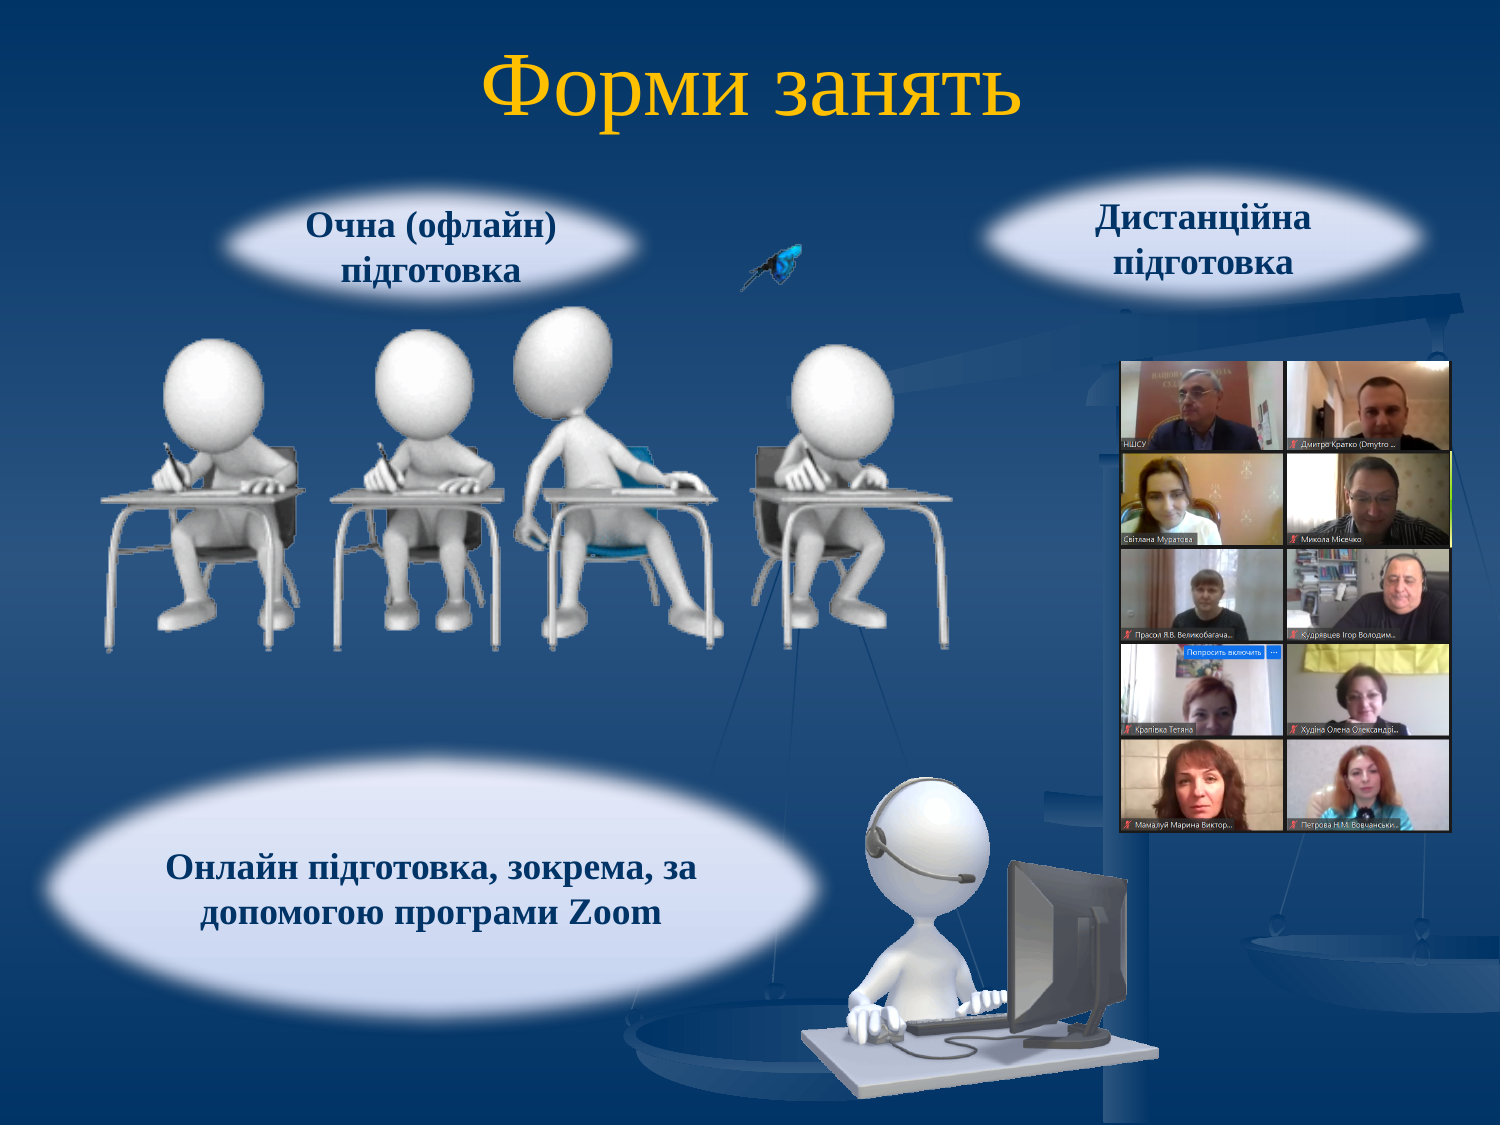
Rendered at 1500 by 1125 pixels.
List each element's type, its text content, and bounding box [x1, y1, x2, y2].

title Форми занять [88, 18, 1439, 139]
text_box Онлайн підготовка, зокрема, за допомогою програми Zoom [65, 774, 791, 1002]
picture [796, 361, 1453, 1121]
text_box Дистанційна підготовка [1011, 192, 1399, 282]
picture [58, 119, 1005, 730]
